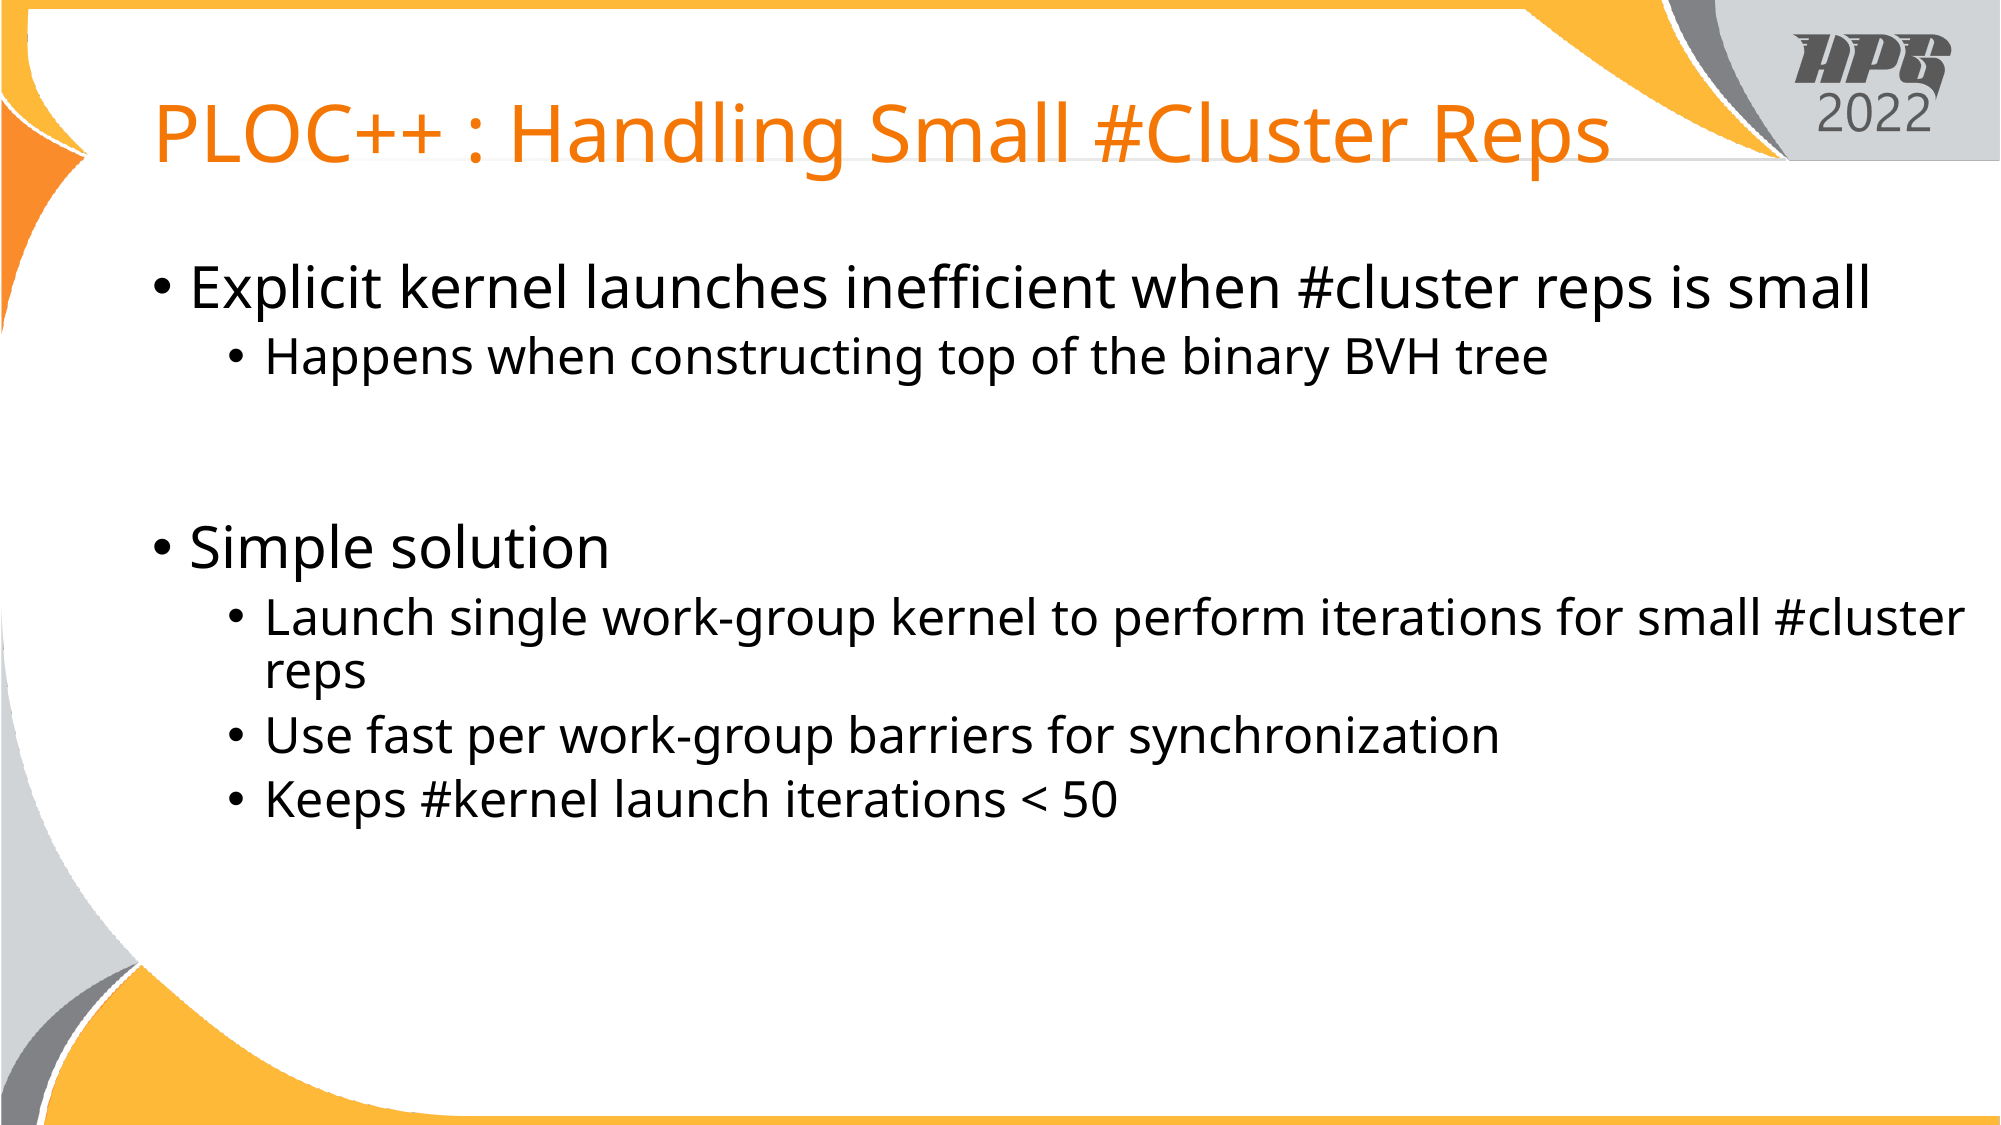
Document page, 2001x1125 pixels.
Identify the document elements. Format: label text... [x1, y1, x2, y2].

title PLOC++ : Handling Small #Cluster Reps [137, 21, 1737, 188]
picture [0, 606, 2000, 1125]
picture [0, 0, 2001, 334]
list Explicit kernel launches inefficient when #cluster reps is small Happens when constructing top of the binary BVH tree Simple solution Launch single work-group kernel to perform iterations for small #cluster reps Use fast per work-group barriers for synchronization Keeps #kernel launch iterations < 50 [137, 250, 1988, 1053]
